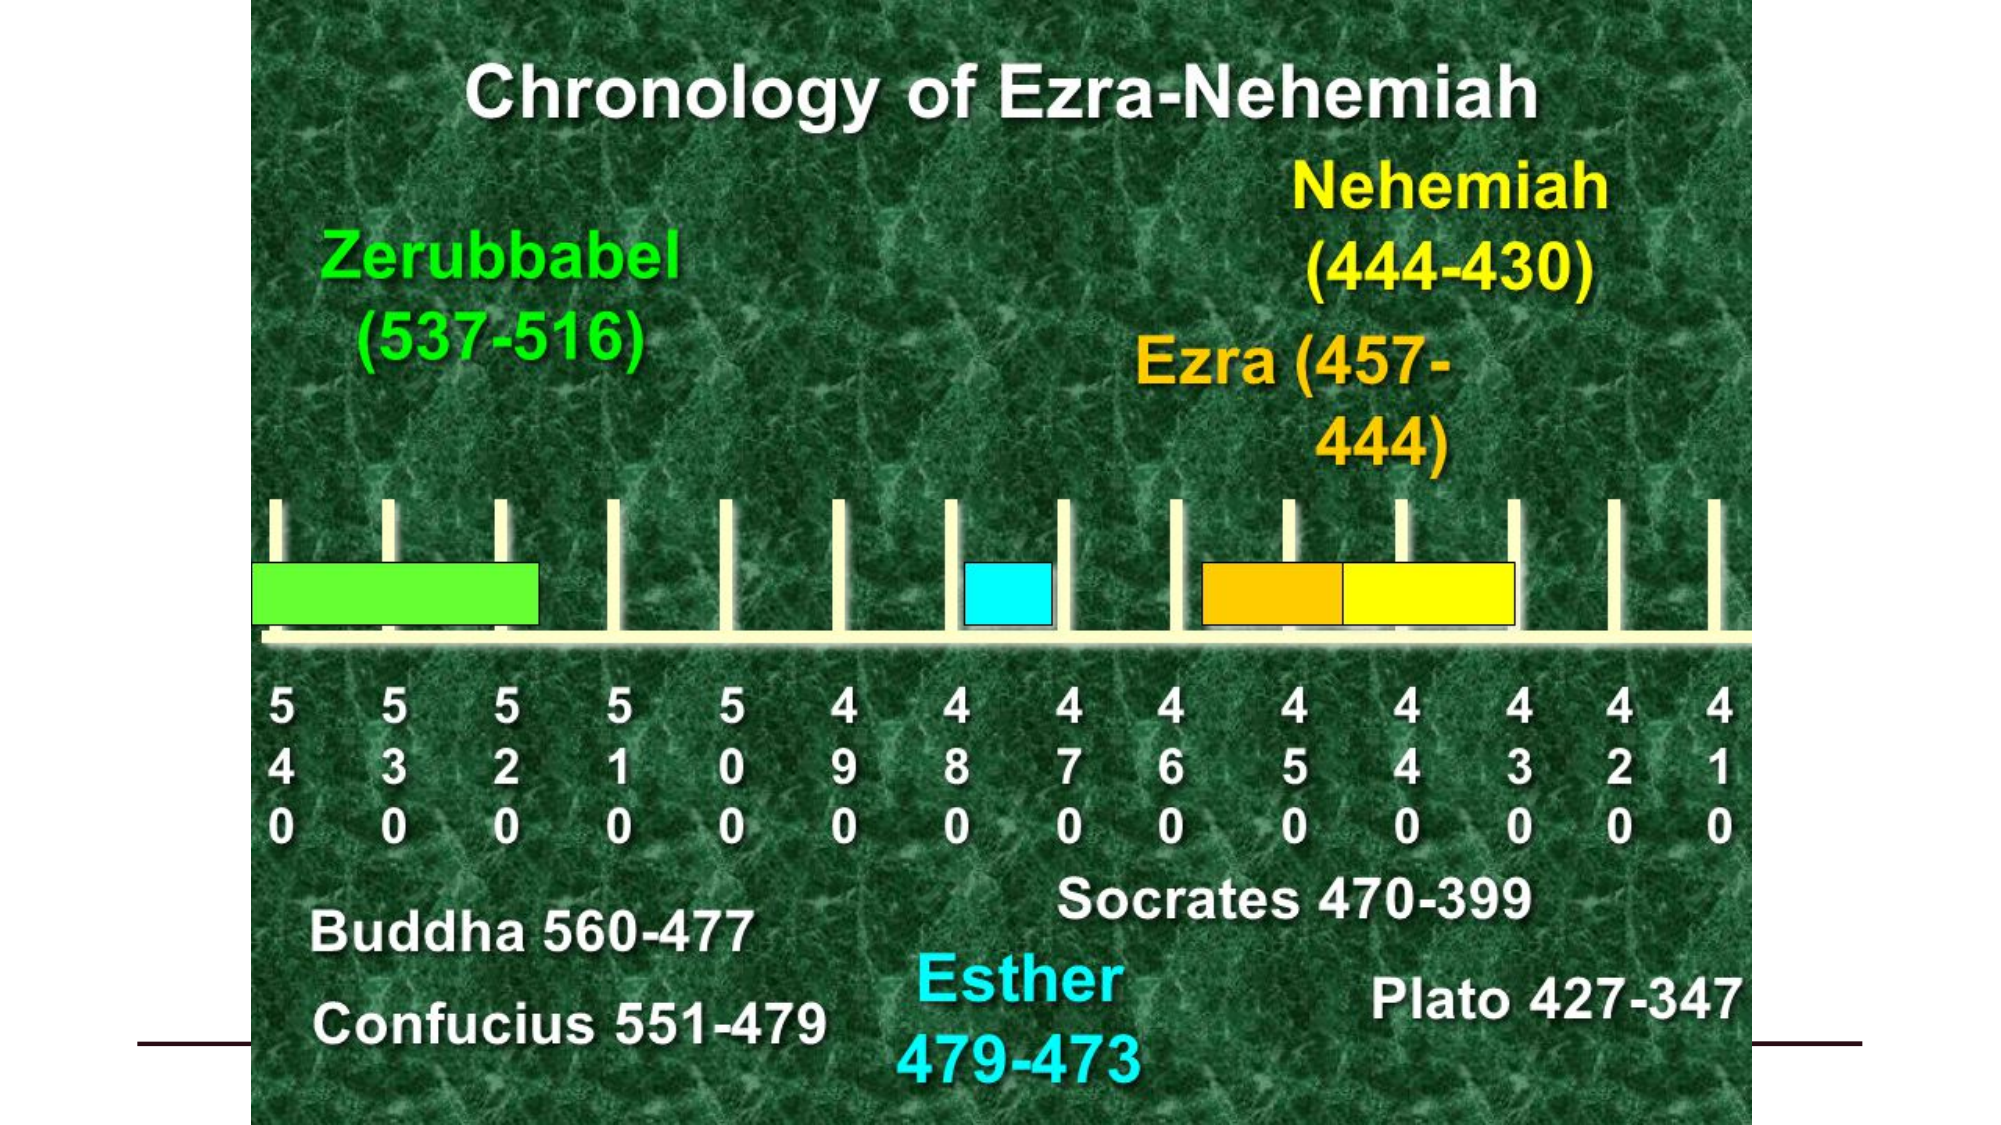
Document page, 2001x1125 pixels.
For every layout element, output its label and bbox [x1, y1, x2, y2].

list [251, 0, 1752, 1125]
